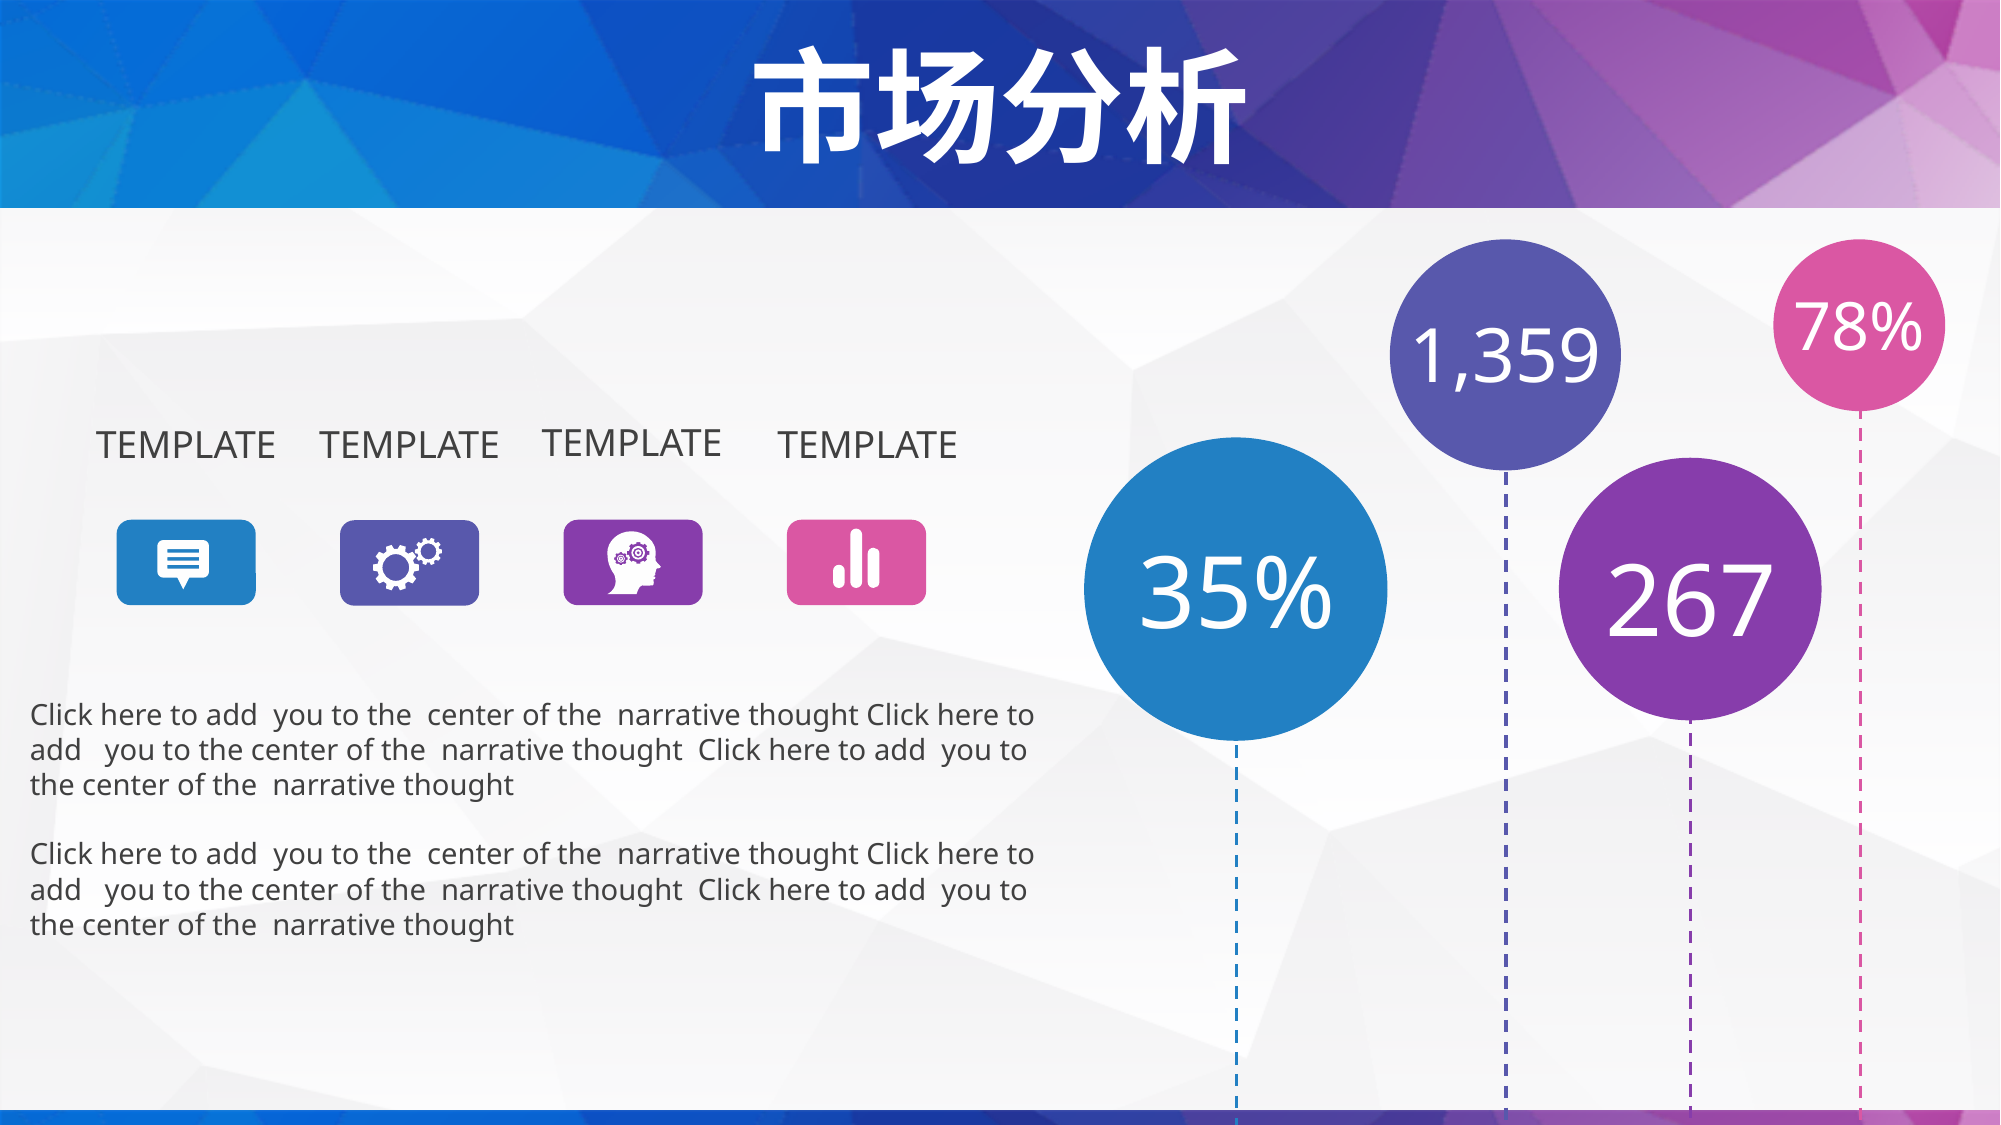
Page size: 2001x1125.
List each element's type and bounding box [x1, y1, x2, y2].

text_box [373, 537, 442, 591]
text_box [157, 540, 210, 590]
text_box [0, 0, 2000, 1125]
text_box [833, 528, 880, 588]
text_box [607, 531, 664, 595]
